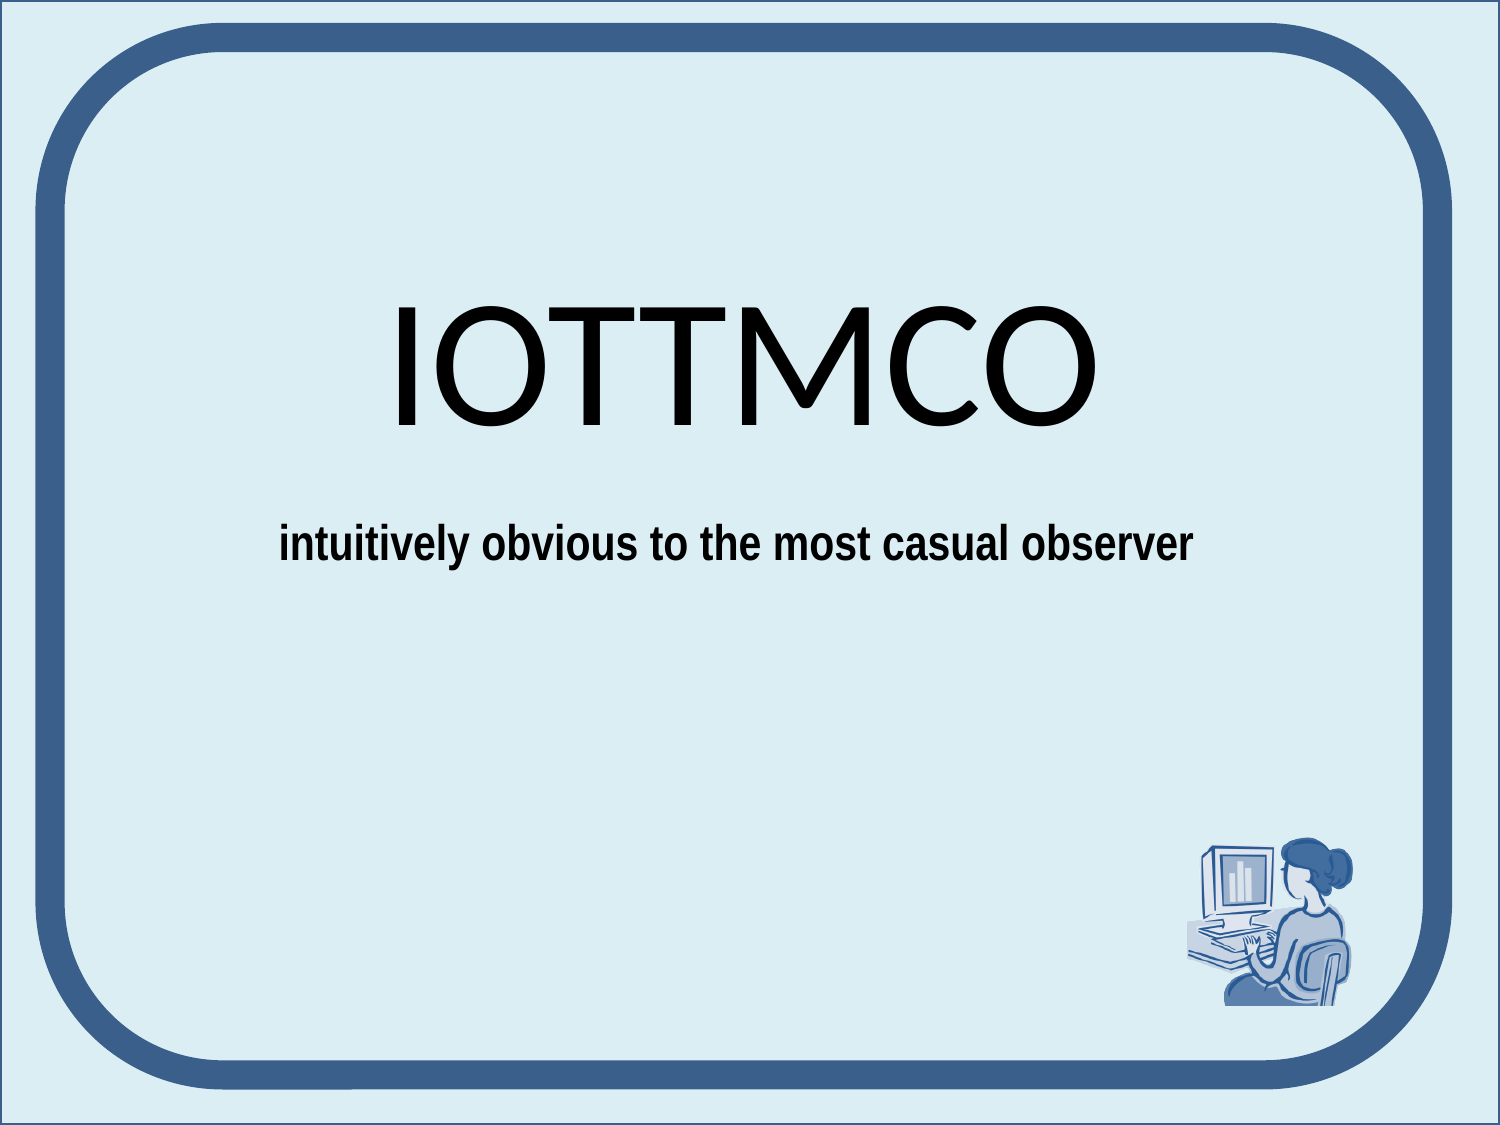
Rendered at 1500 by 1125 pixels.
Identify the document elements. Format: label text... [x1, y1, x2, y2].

text_box [0, 0, 1500, 1125]
picture [1187, 837, 1354, 1007]
text_box [47, 35, 1440, 1078]
text_box intuitively obvious to the most casual observer [263, 503, 1271, 578]
text_box IOTTMCO [241, 234, 1247, 470]
